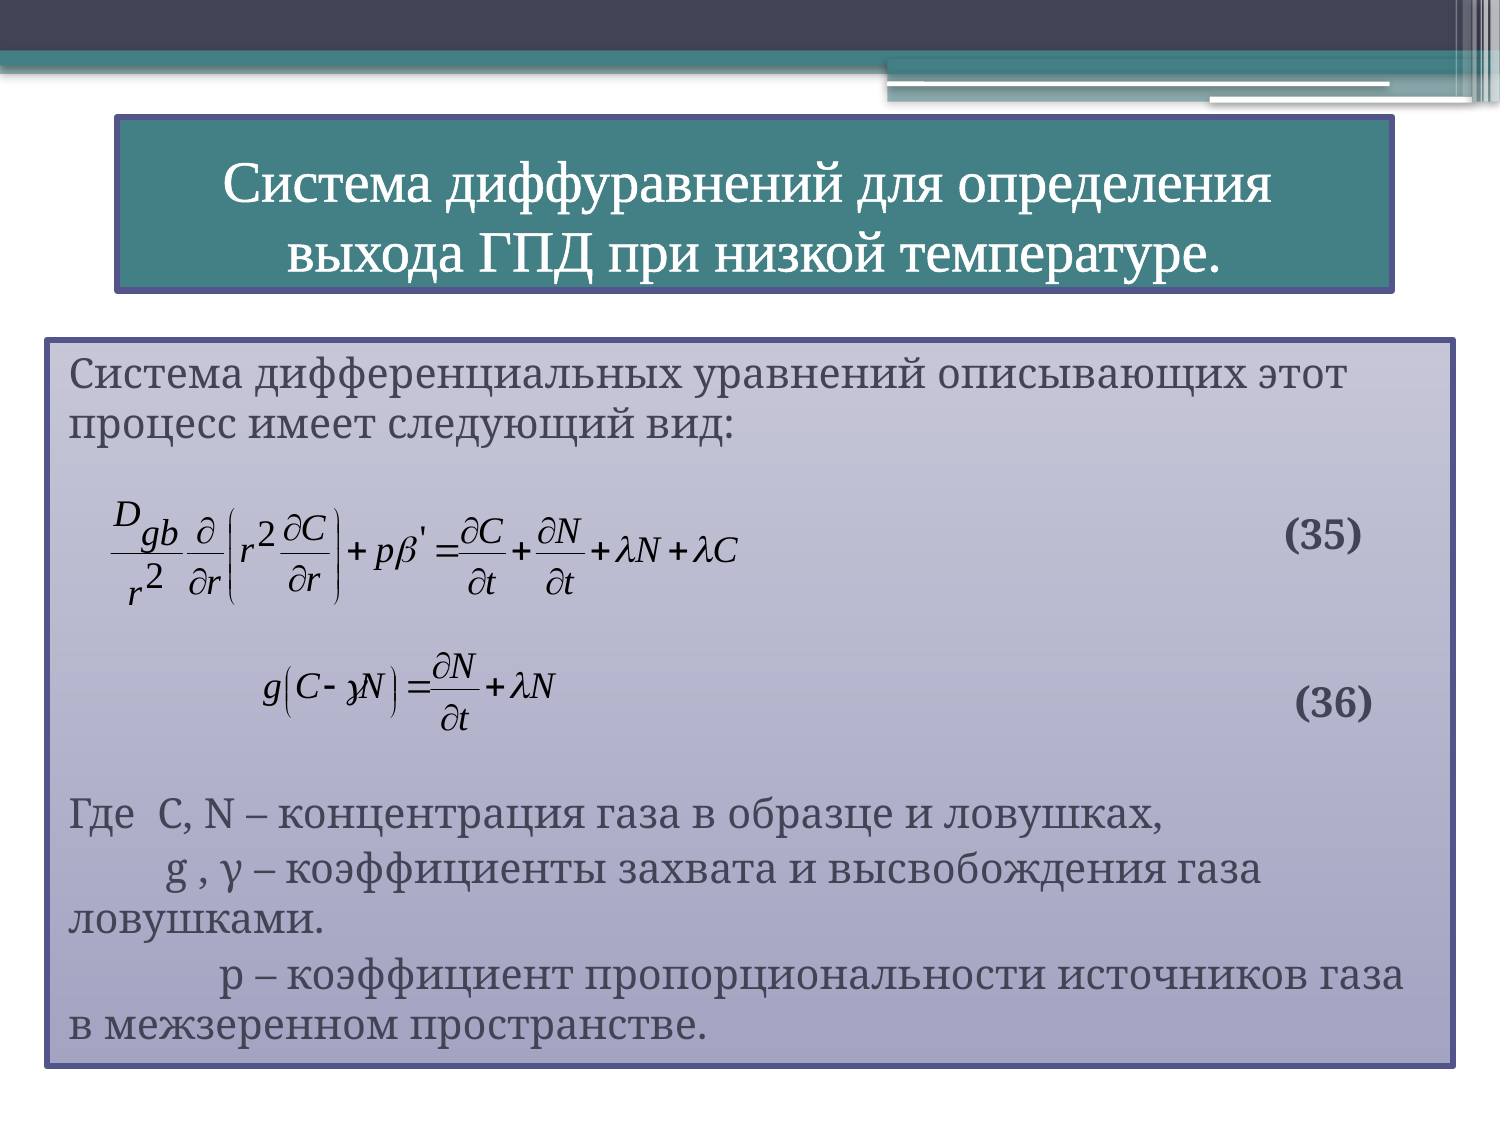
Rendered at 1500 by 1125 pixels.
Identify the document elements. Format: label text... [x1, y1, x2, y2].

list Система дифференциальных уравнений описывающих этот процесс имеет следующий вид: (35) (36) Где C, N – концентрация газа в образце и ловушках, g , γ – коэффициенты захвата и высвобождения газа ловушками. p – коэффициент пропорциональности источников газа в межзеренном пространстве. [46, 339, 1454, 1067]
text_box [257, 644, 563, 737]
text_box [106, 491, 745, 612]
title Система диффуравнений для определения выхода ГПД при низкой температуре. [117, 117, 1393, 291]
